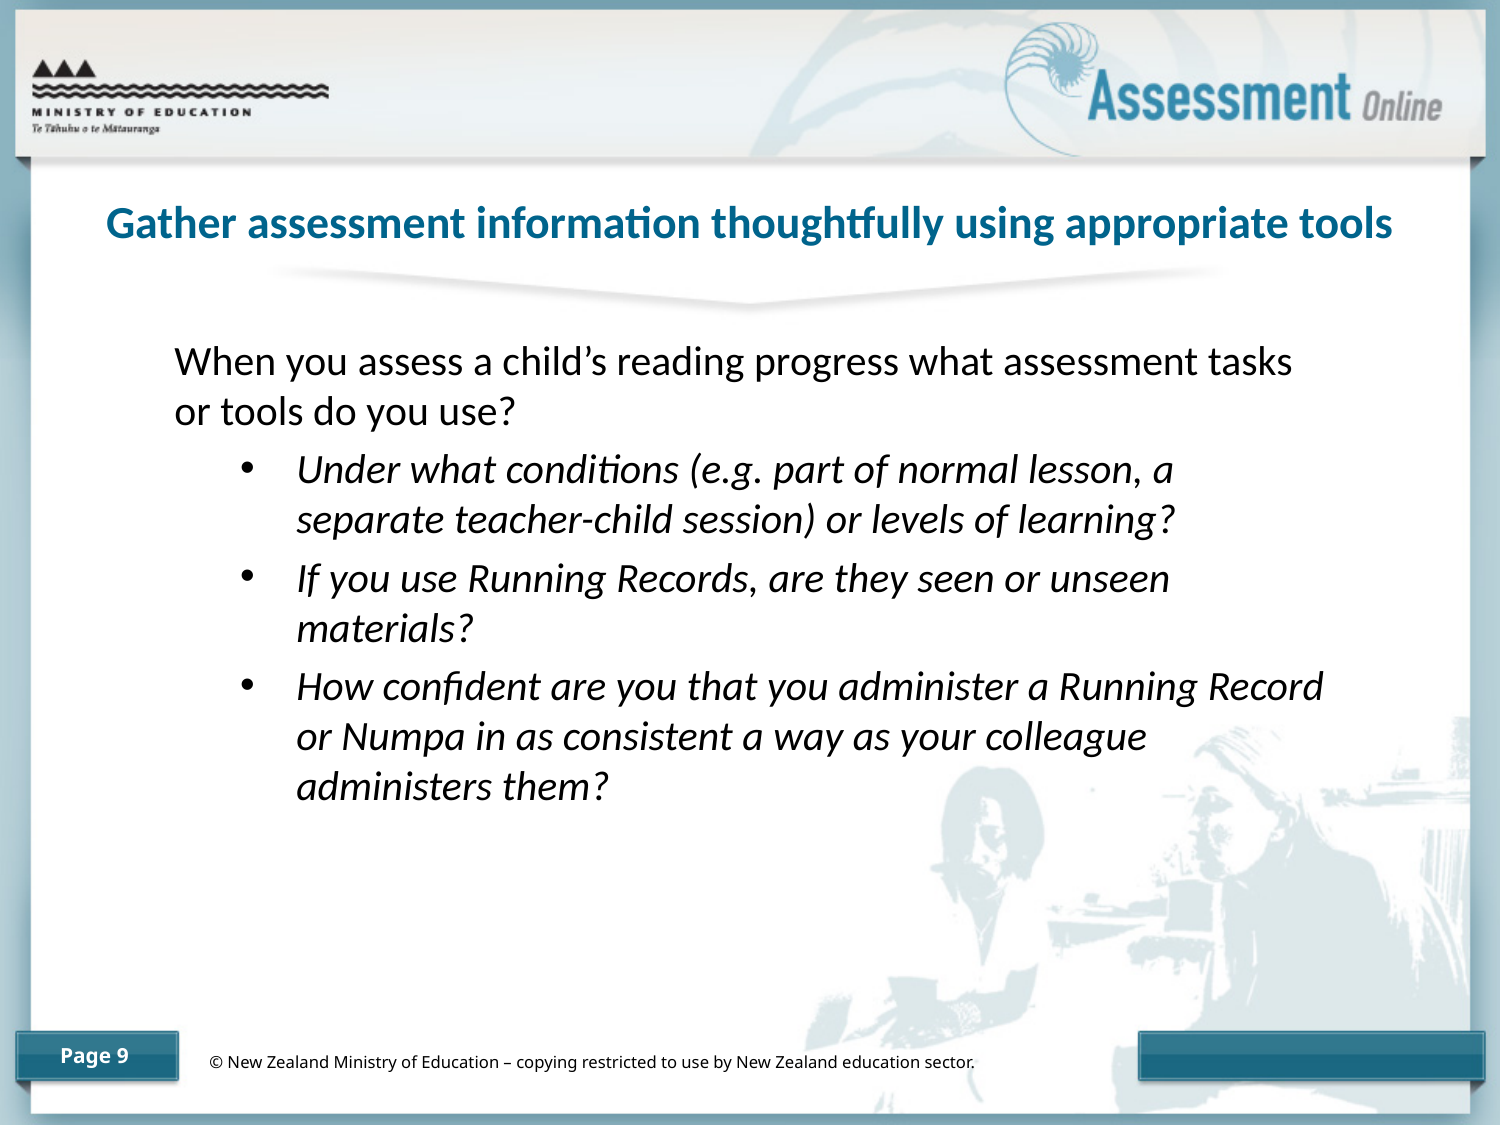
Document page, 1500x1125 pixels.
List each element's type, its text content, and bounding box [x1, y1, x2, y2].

picture [0, 0, 1500, 1125]
list When you assess a child’s reading progress what assessment tasks or tools do you use? Under what conditions (e.g. part of normal lesson, a separate teacher-child session) or levels of learning? If you use Running Records, are they seen or unseen materials? How confident are you that you administer a Running Record or Numpa in as consistent a way as your colleague administers them? [159, 326, 1341, 977]
title Gather assessment information thoughtfully using appropriate tools [41, 172, 1459, 268]
